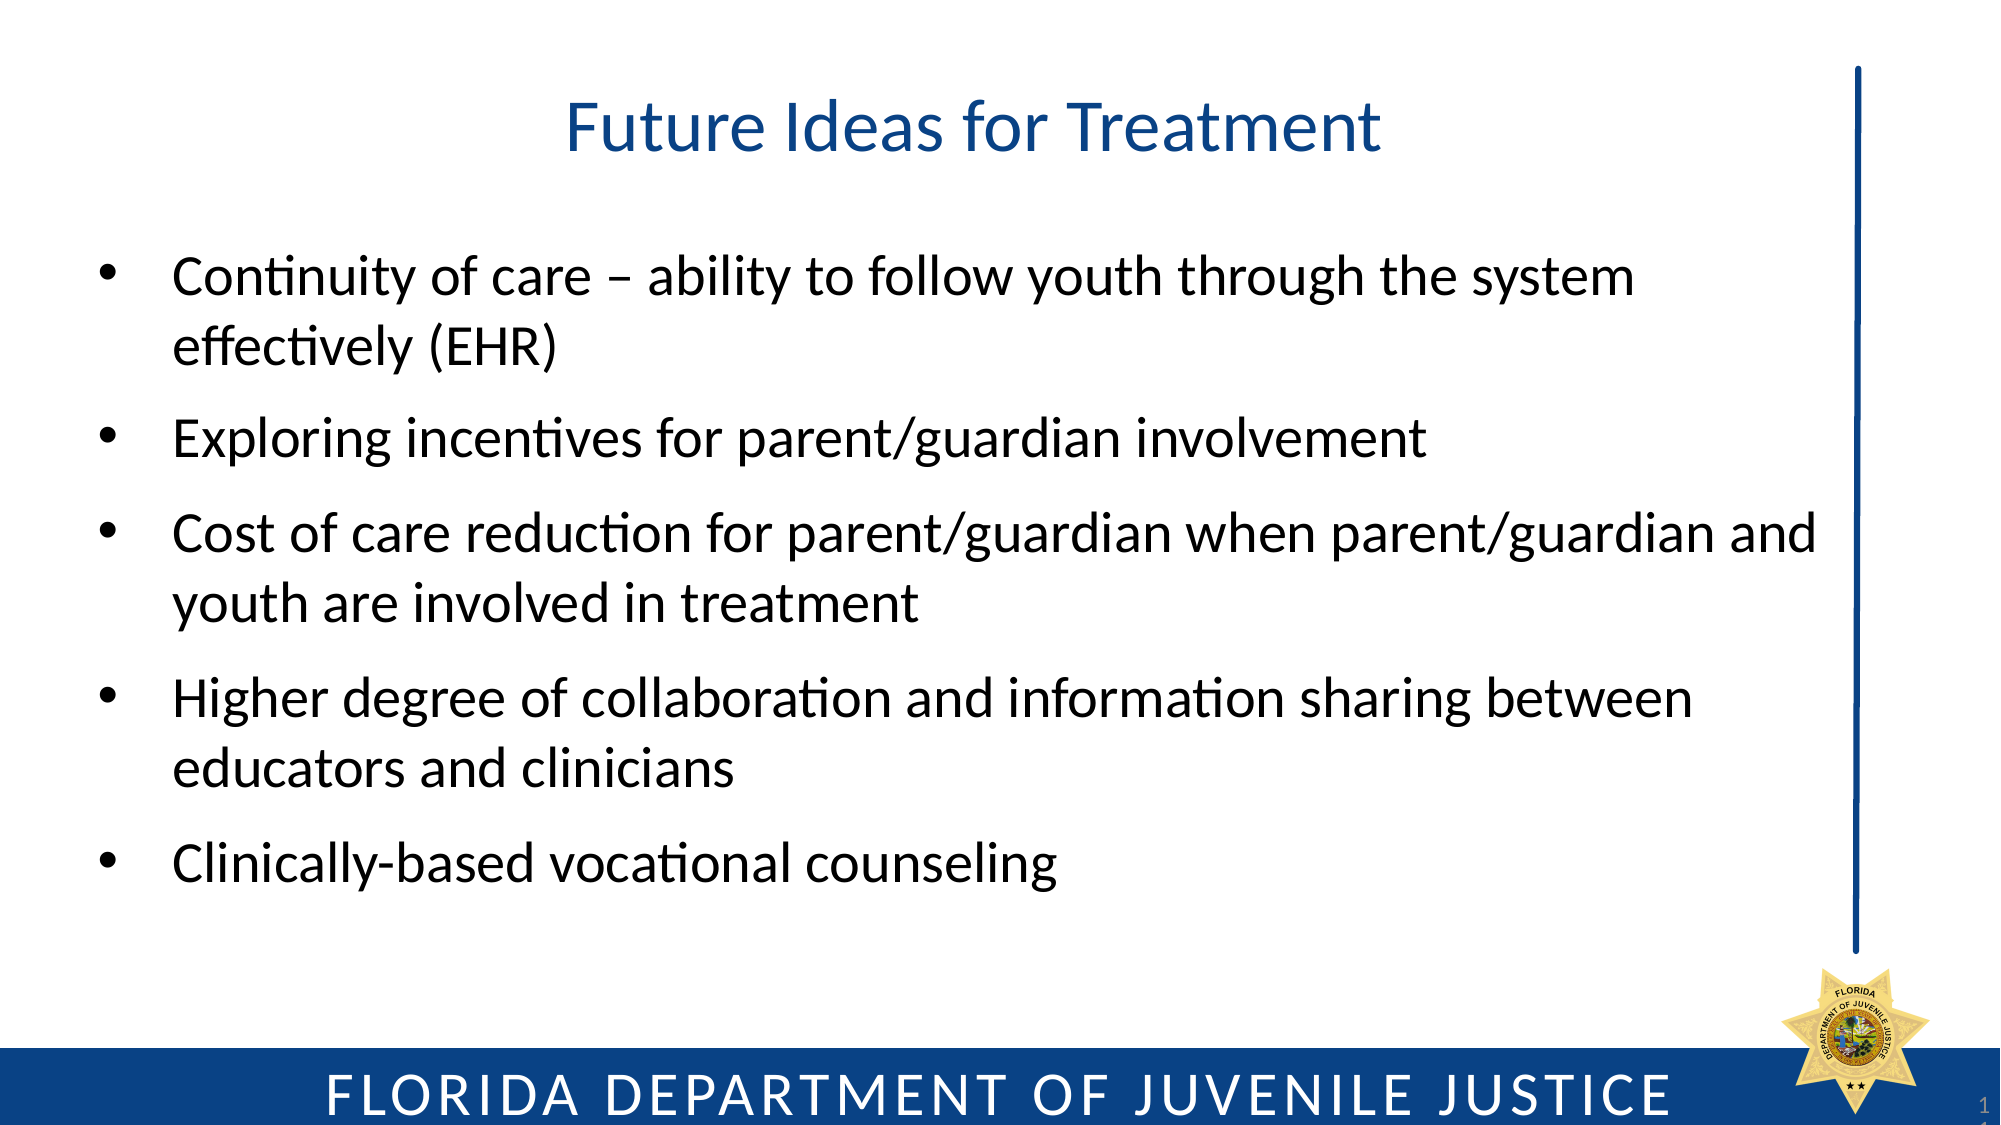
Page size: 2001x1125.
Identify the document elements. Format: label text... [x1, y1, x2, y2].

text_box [1931, 1047, 2000, 1125]
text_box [0, 1047, 1781, 1125]
text_box Future Ideas for Treatment [112, 68, 1837, 174]
picture [1781, 951, 1931, 1125]
text_box Continuity of care – ability to follow youth through the system effectively (EHR) Exploring incentives for parent/guardian involvement Cost of care reduction for parent/guardian when parent/guardian and youth are involved in treatment Higher degree of collaboration and information sharing between educators and clinicians Clinically-based vocational counseling [83, 229, 1848, 1047]
